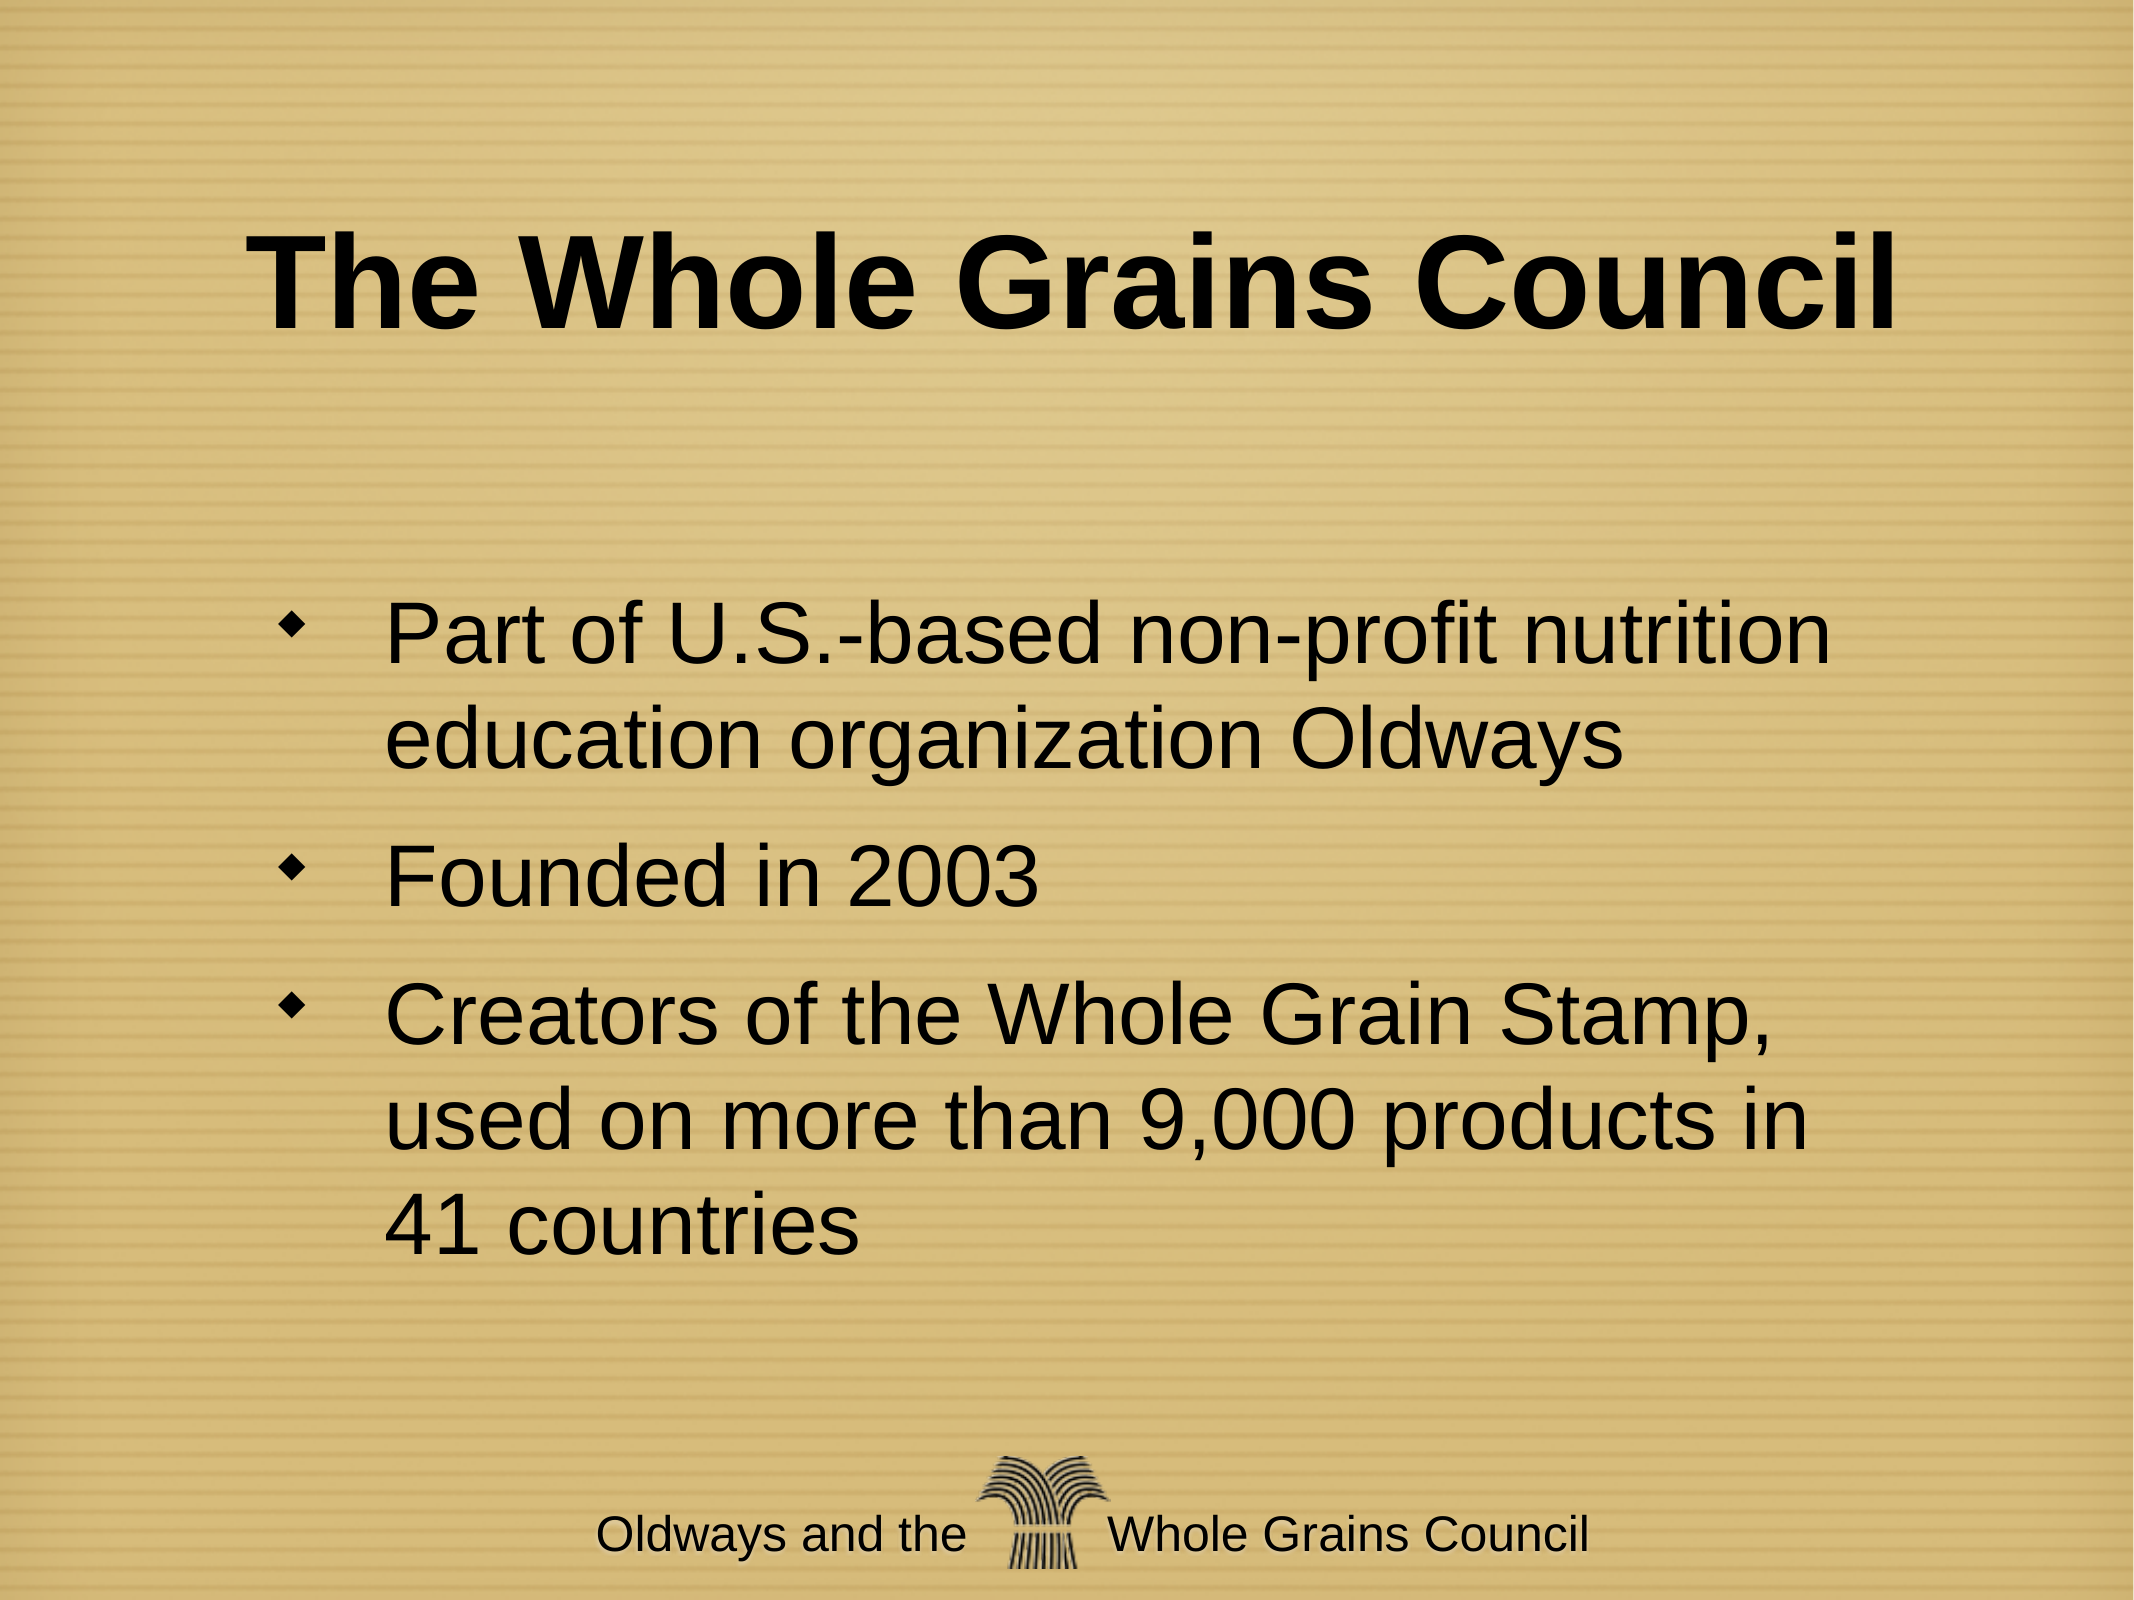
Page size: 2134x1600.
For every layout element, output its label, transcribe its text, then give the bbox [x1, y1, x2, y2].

list Part of U.S.-based non-profit nutrition education organization Oldways Founded in 2003 Creators of the Whole Grain Stamp, used on more than 9,000 products in 41 countries [208, 437, 1925, 1411]
picture [0, 0, 2134, 1600]
title The Whole Grains Council [208, 129, 1925, 421]
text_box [595, 1456, 1591, 1570]
